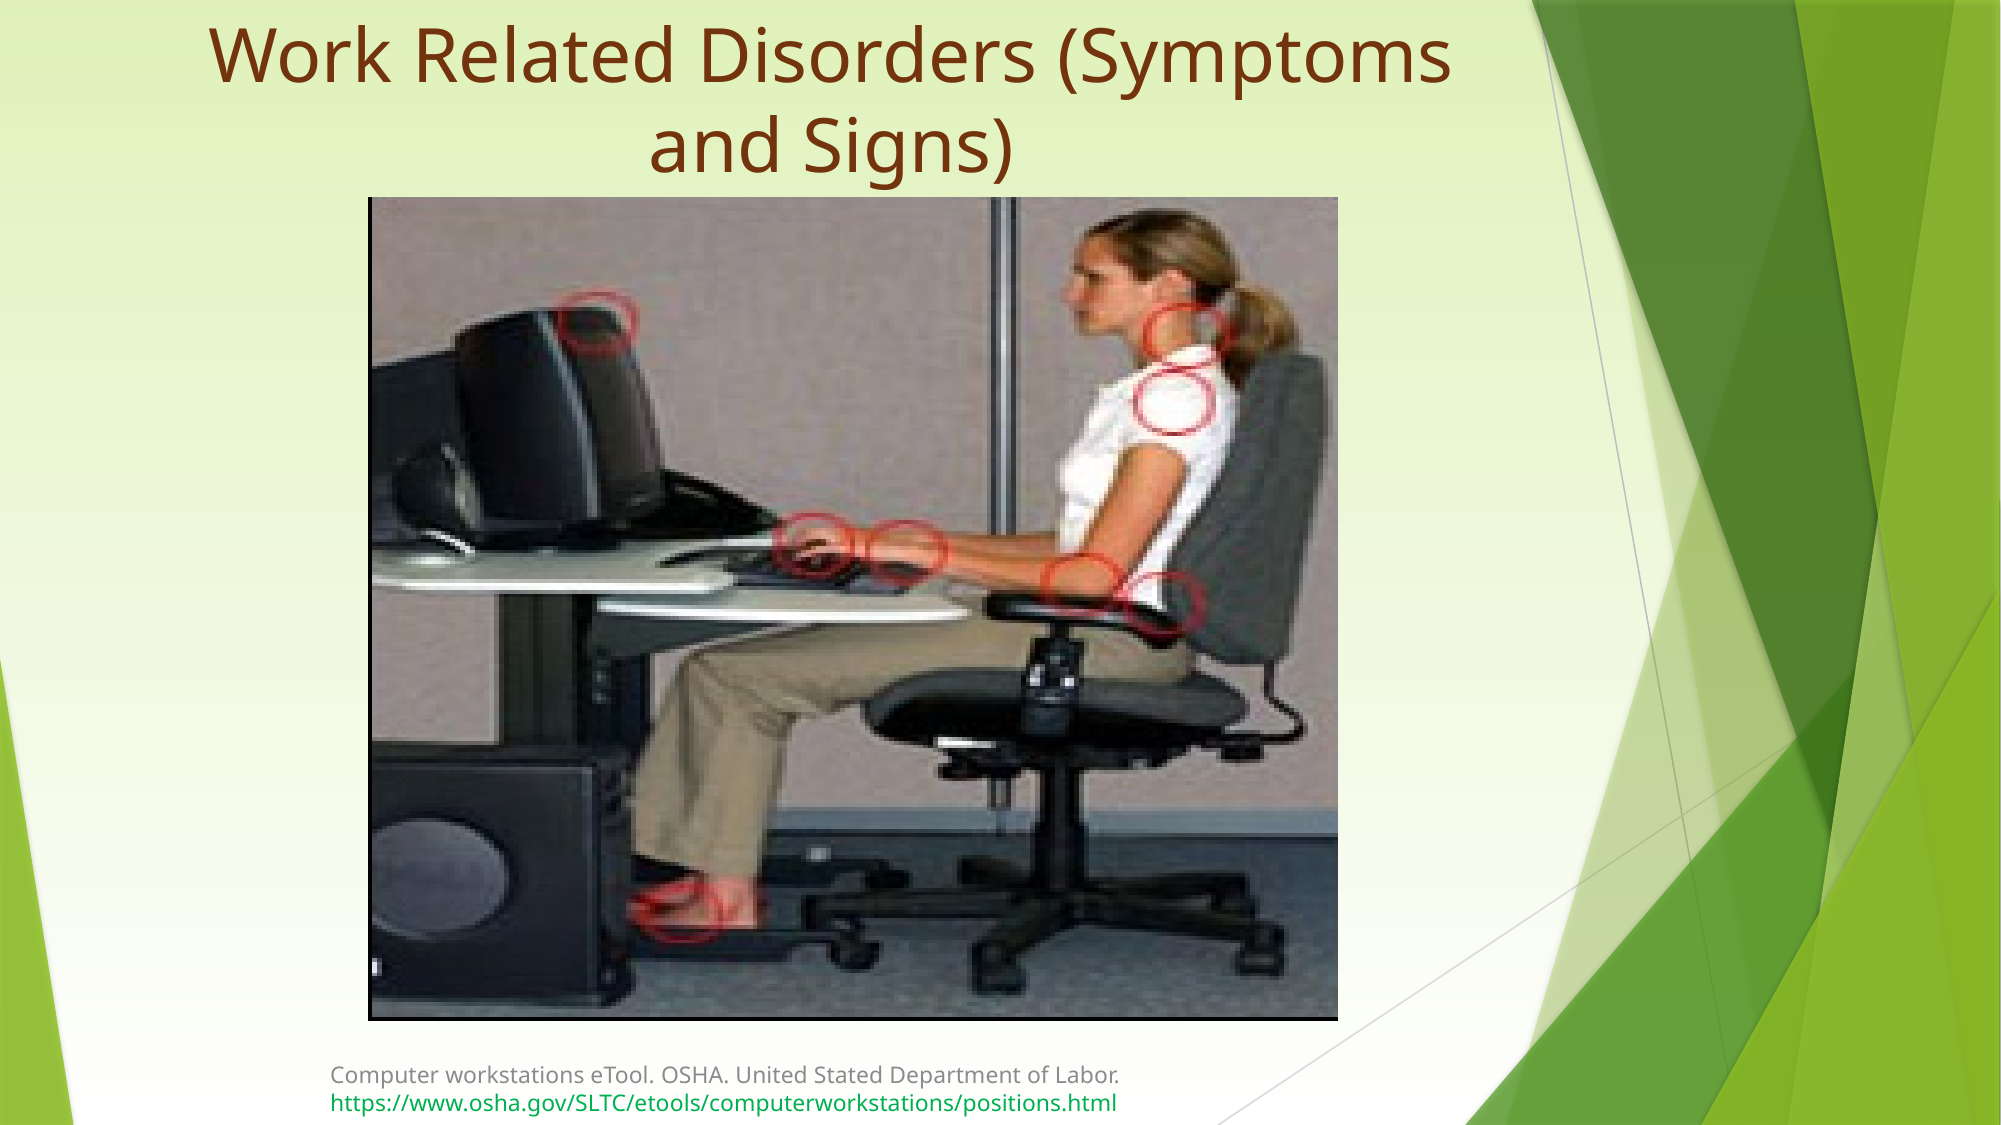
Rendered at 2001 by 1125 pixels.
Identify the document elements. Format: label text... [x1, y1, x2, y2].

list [367, 196, 1339, 1022]
title Work Related Disorders (Symptoms and Signs) [126, 0, 1537, 217]
footer Computer workstations eTool. OSHA. United Stated Department of Labor. https://www.osha.gov/SLTC/etools/computerworkstations/positions.html [315, 1058, 1349, 1119]
